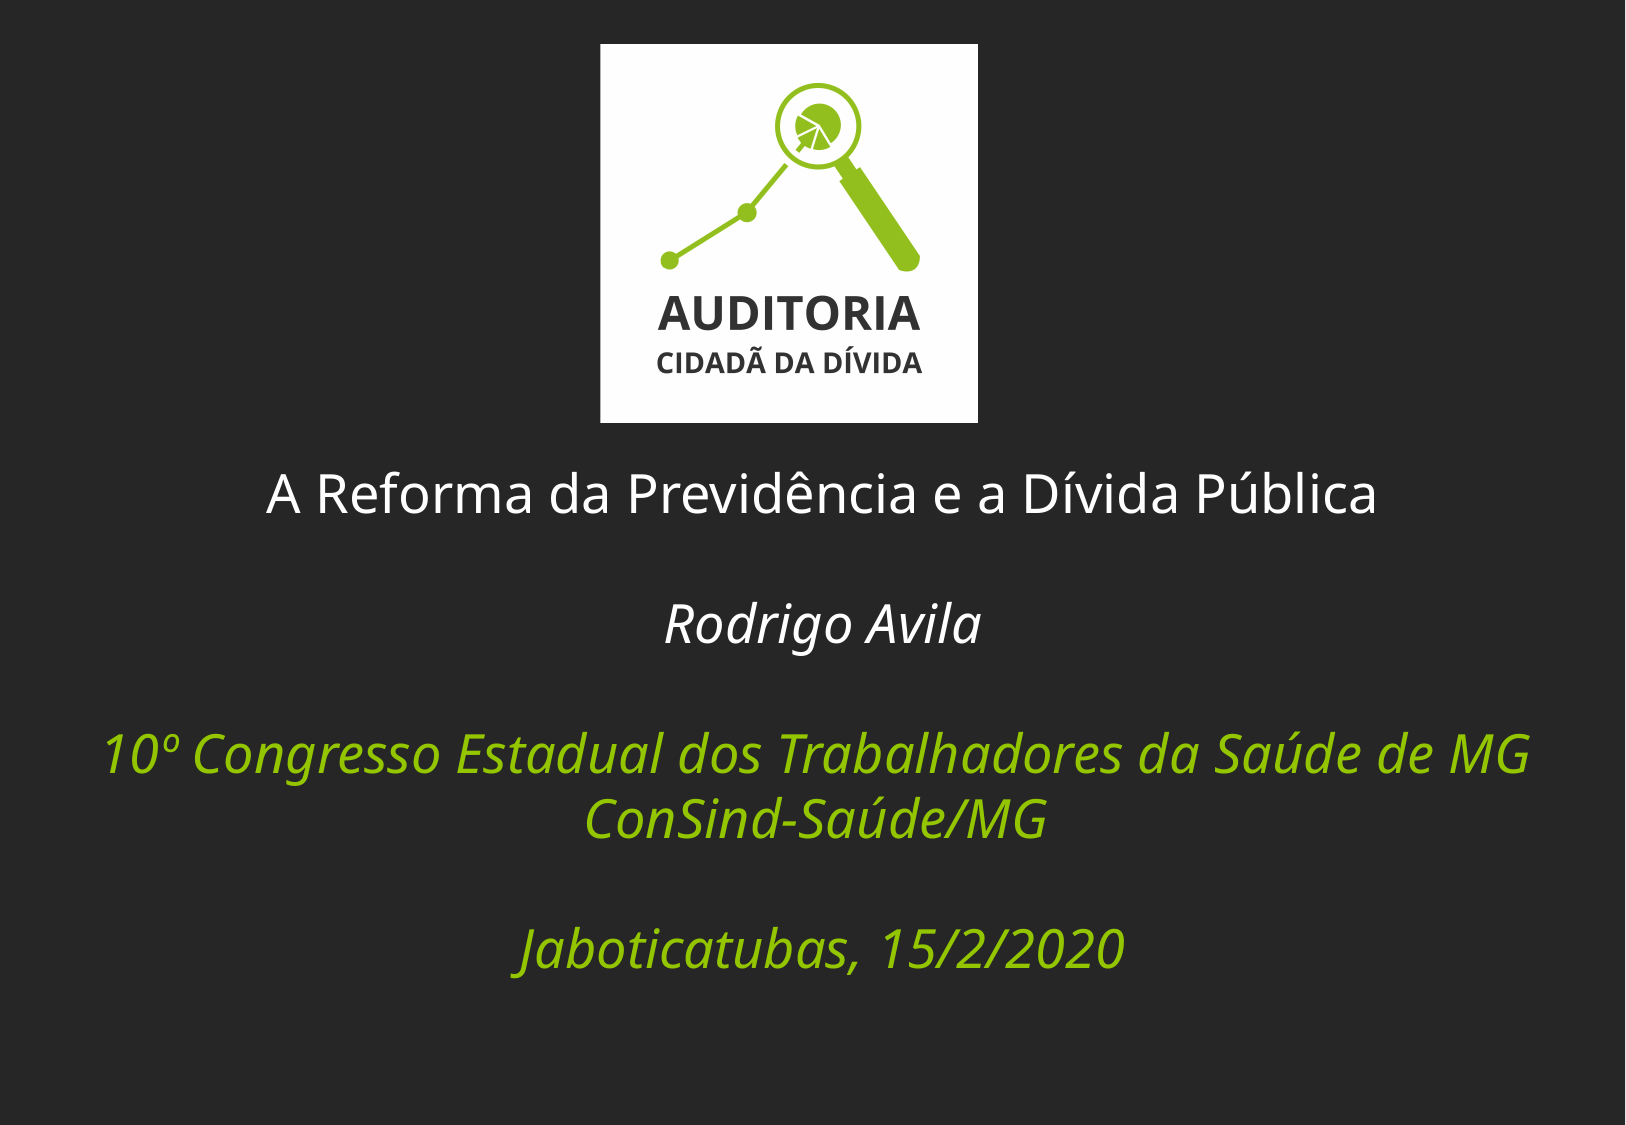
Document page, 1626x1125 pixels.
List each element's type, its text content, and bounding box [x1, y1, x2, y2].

picture [600, 44, 978, 423]
text_box A Reforma da Previdência e a Dívida Pública Rodrigo Avila 10º Congresso Estadual dos Trabalhadores da Saúde de MG ConSind-Saúde/MG Jaboticatubas, 15/2/2020 [31, 66, 1615, 987]
